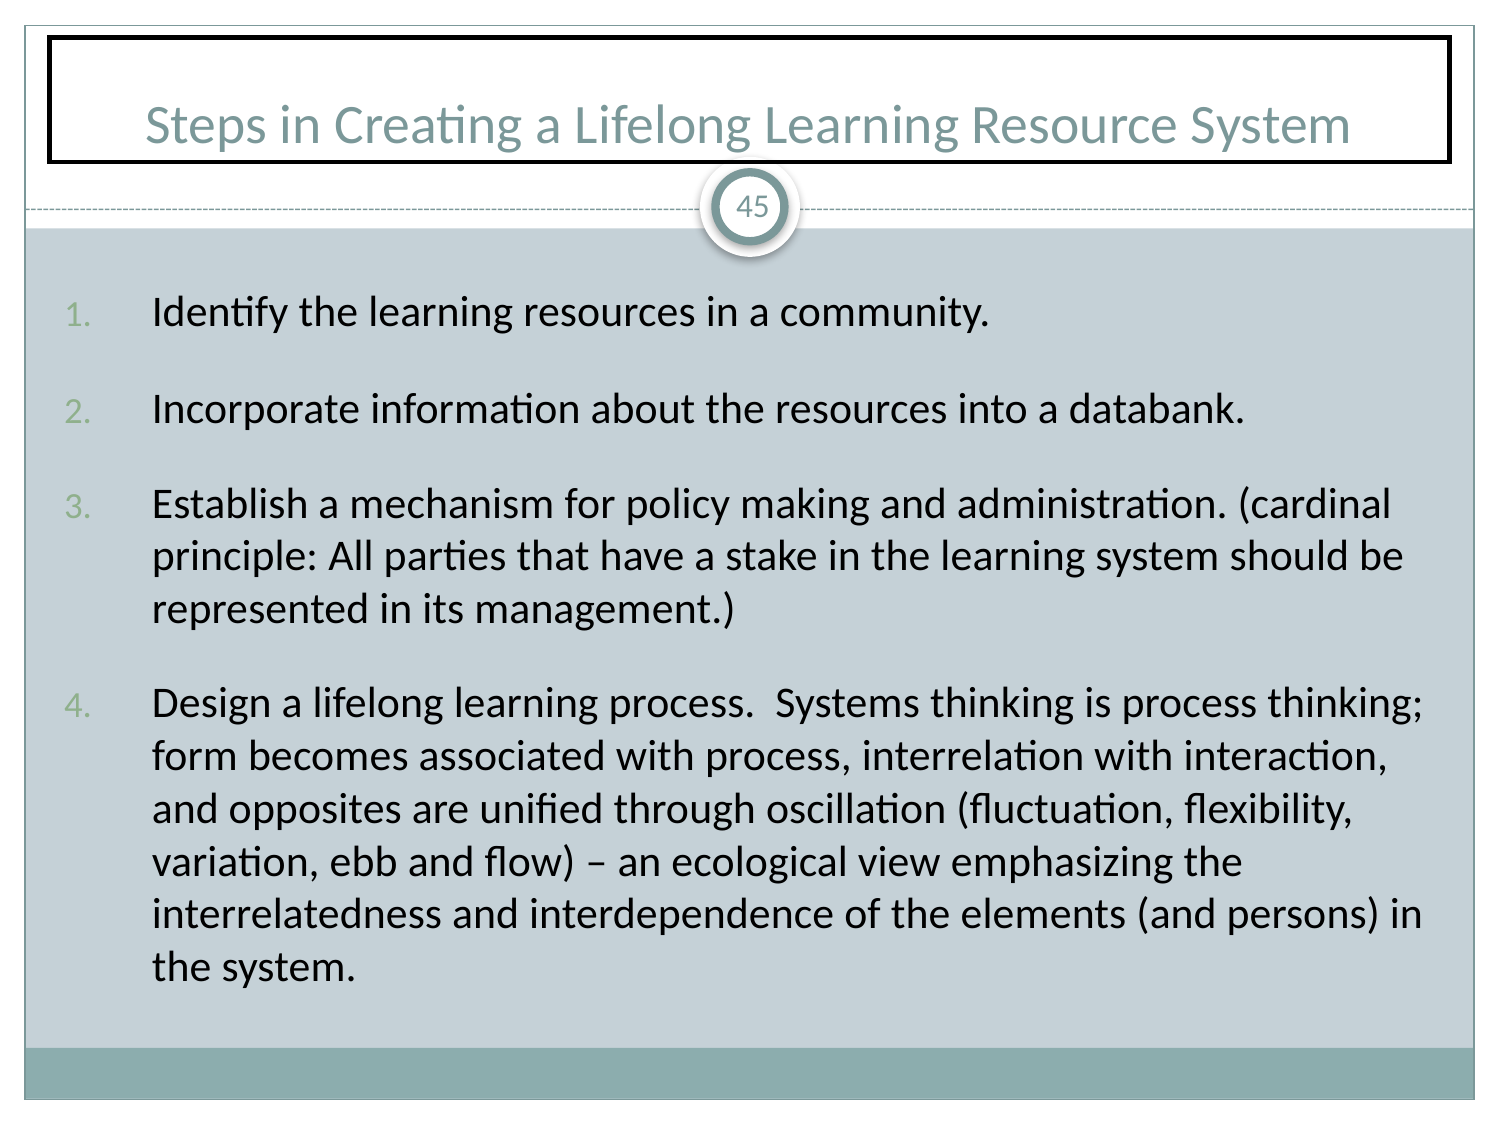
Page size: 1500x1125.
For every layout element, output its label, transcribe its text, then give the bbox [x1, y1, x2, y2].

list Identify the learning resources in a community. Incorporate information about the resources into a databank. Establish a mechanism for policy making and administration. (cardinal principle: All parties that have a stake in the learning system should be represented in its management.) Design a lifelong learning process. Systems thinking is process thinking; form becomes associated with process, interrelation with interaction, and opposites are unified through oscillation (fluctuation, flexibility, variation, ebb and flow) – an ecological view emphasizing the interrelatedness and interdependence of the elements (and persons) in the system. [49, 250, 1445, 1001]
title Steps in Creating a Lifelong Learning Resource System [49, 37, 1450, 162]
slide_number 45 [715, 168, 791, 241]
